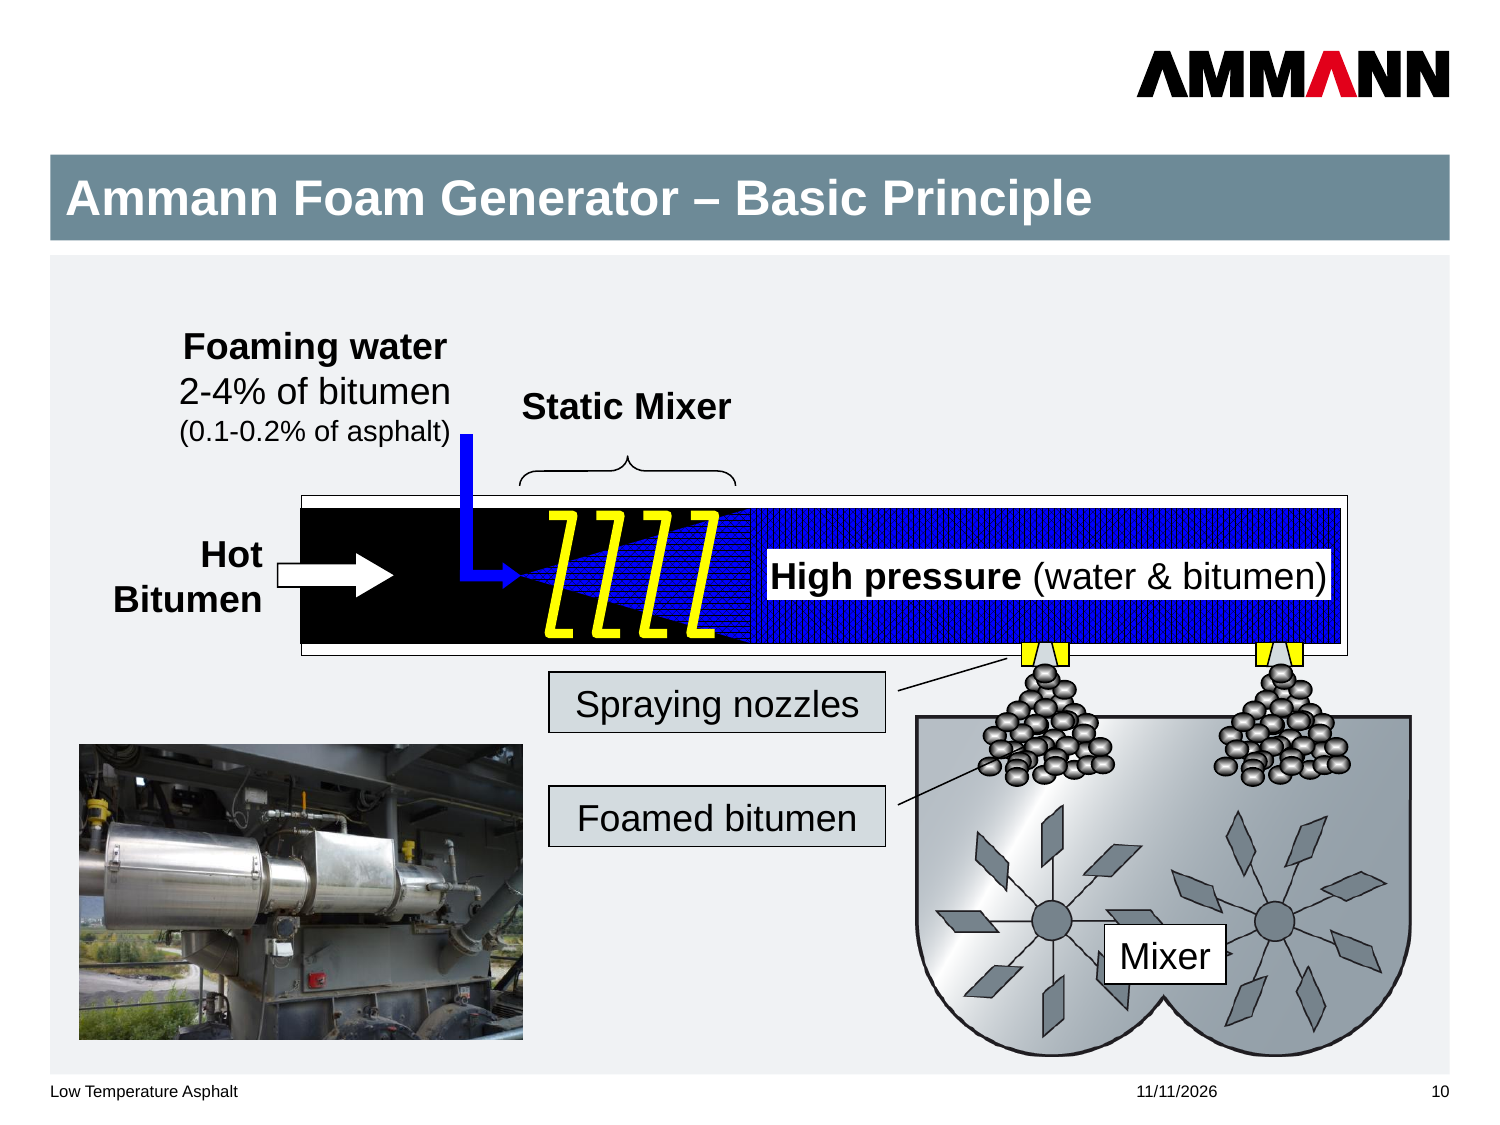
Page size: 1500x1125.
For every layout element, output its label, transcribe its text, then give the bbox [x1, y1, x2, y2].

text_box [300, 650, 543, 656]
footer Low Temperature Asphalt [50, 1081, 1088, 1106]
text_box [548, 641, 1304, 663]
title Ammann Foam Generator – Basic Principle [50, 154, 1450, 241]
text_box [548, 663, 1351, 847]
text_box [750, 508, 1341, 644]
picture [915, 715, 1412, 1057]
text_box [76, 508, 520, 644]
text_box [163, 314, 520, 588]
slide_number 10 [1375, 1081, 1450, 1106]
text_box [524, 374, 748, 634]
picture [79, 744, 523, 1040]
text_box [751, 494, 1348, 656]
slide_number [1136, 1081, 1362, 1106]
